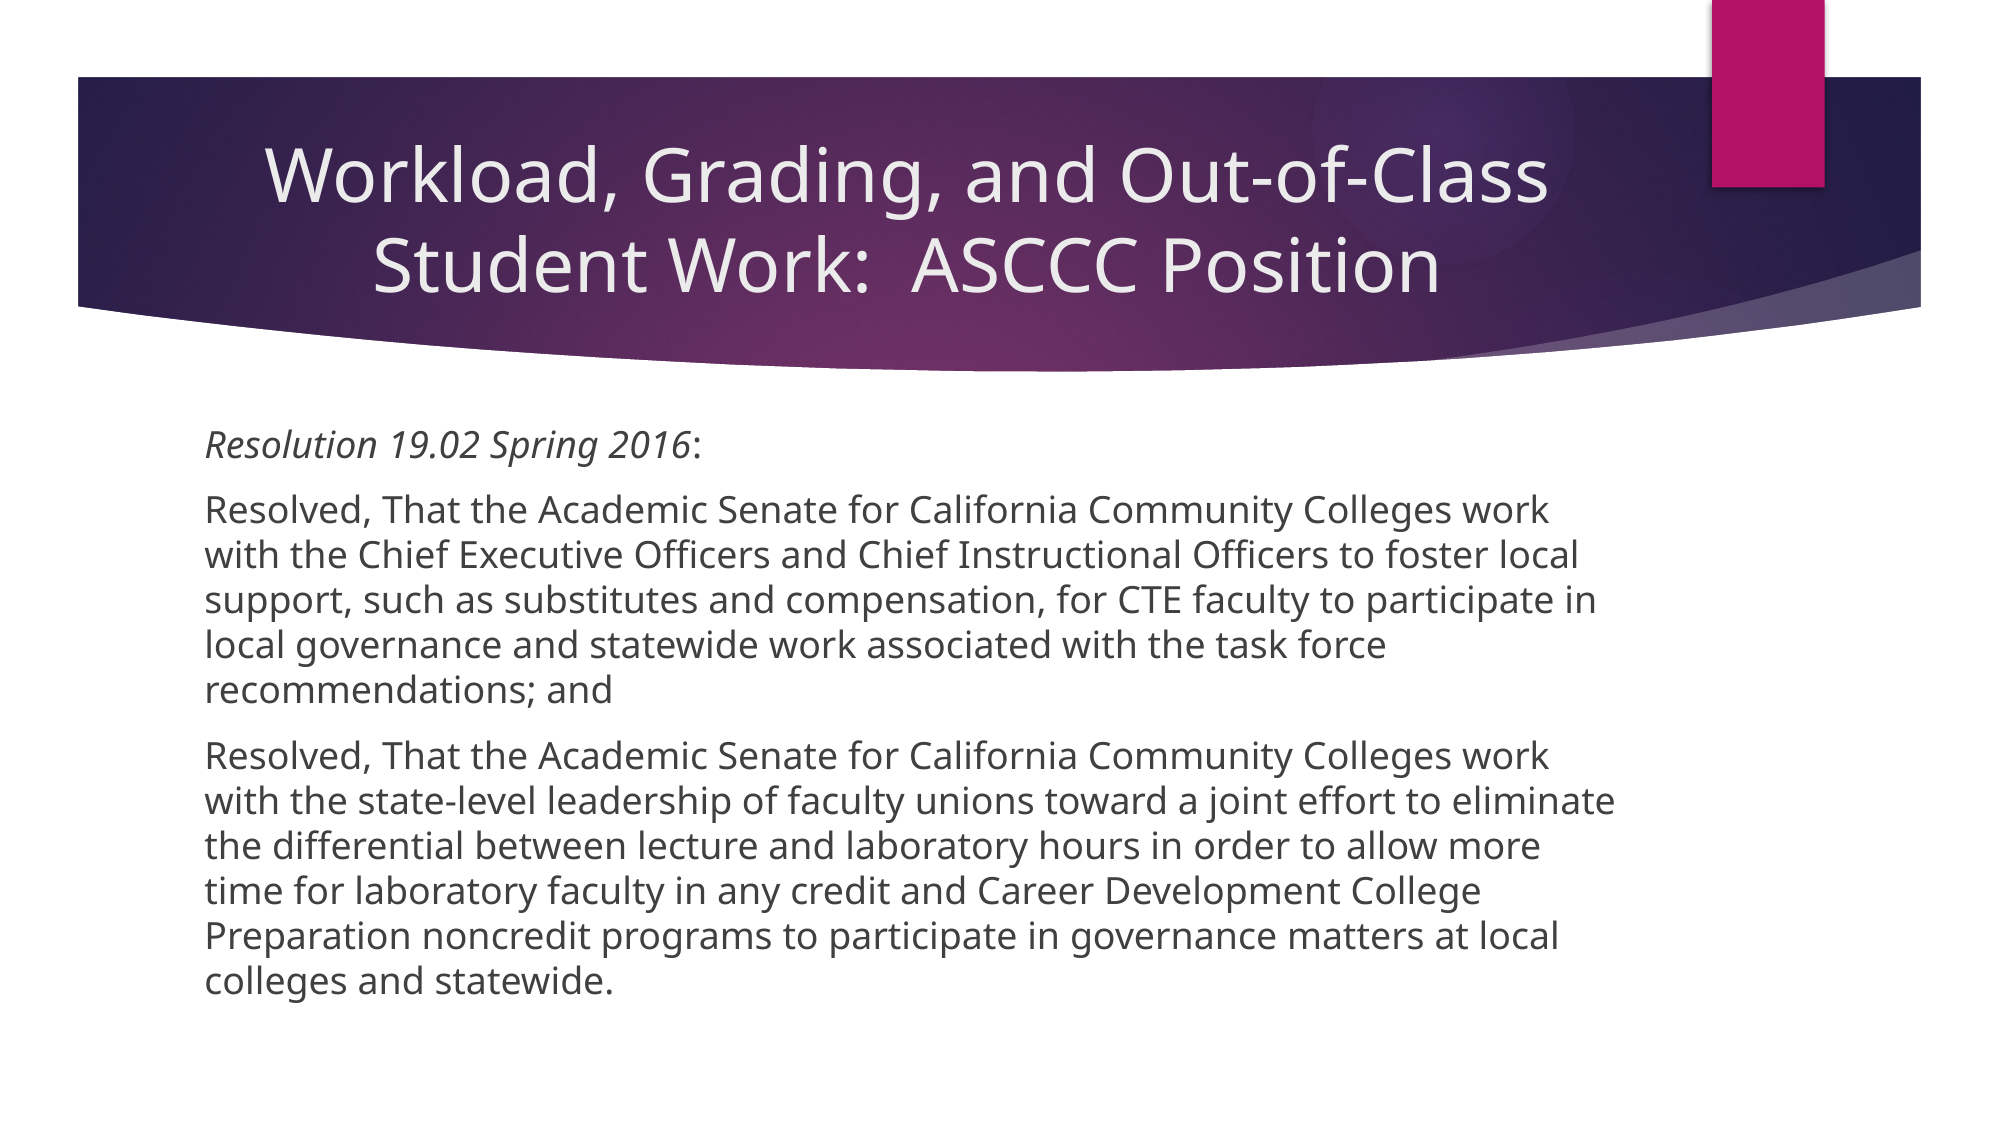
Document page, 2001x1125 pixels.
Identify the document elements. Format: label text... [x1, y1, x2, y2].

list Resolution 19.02 Spring 2016: Resolved, That the Academic Senate for California Community Colleges work with the Chief Executive Officers and Chief Instructional Officers to foster local support, such as substitutes and compensation, for CTE faculty to participate in local governance and statewide work associated with the task force recommendations; and Resolved, That the Academic Senate for California Community Colleges work with the state-level leadership of faculty unions toward a joint effort to eliminate the differential between lecture and laboratory hours in order to allow more time for laboratory faculty in any credit and Career Development College Preparation noncredit programs to participate in governance matters at local colleges and statewide. [189, 413, 1638, 1016]
title Workload, Grading, and Out-of-Class Student Work: ASCCC Position [189, 159, 1627, 276]
